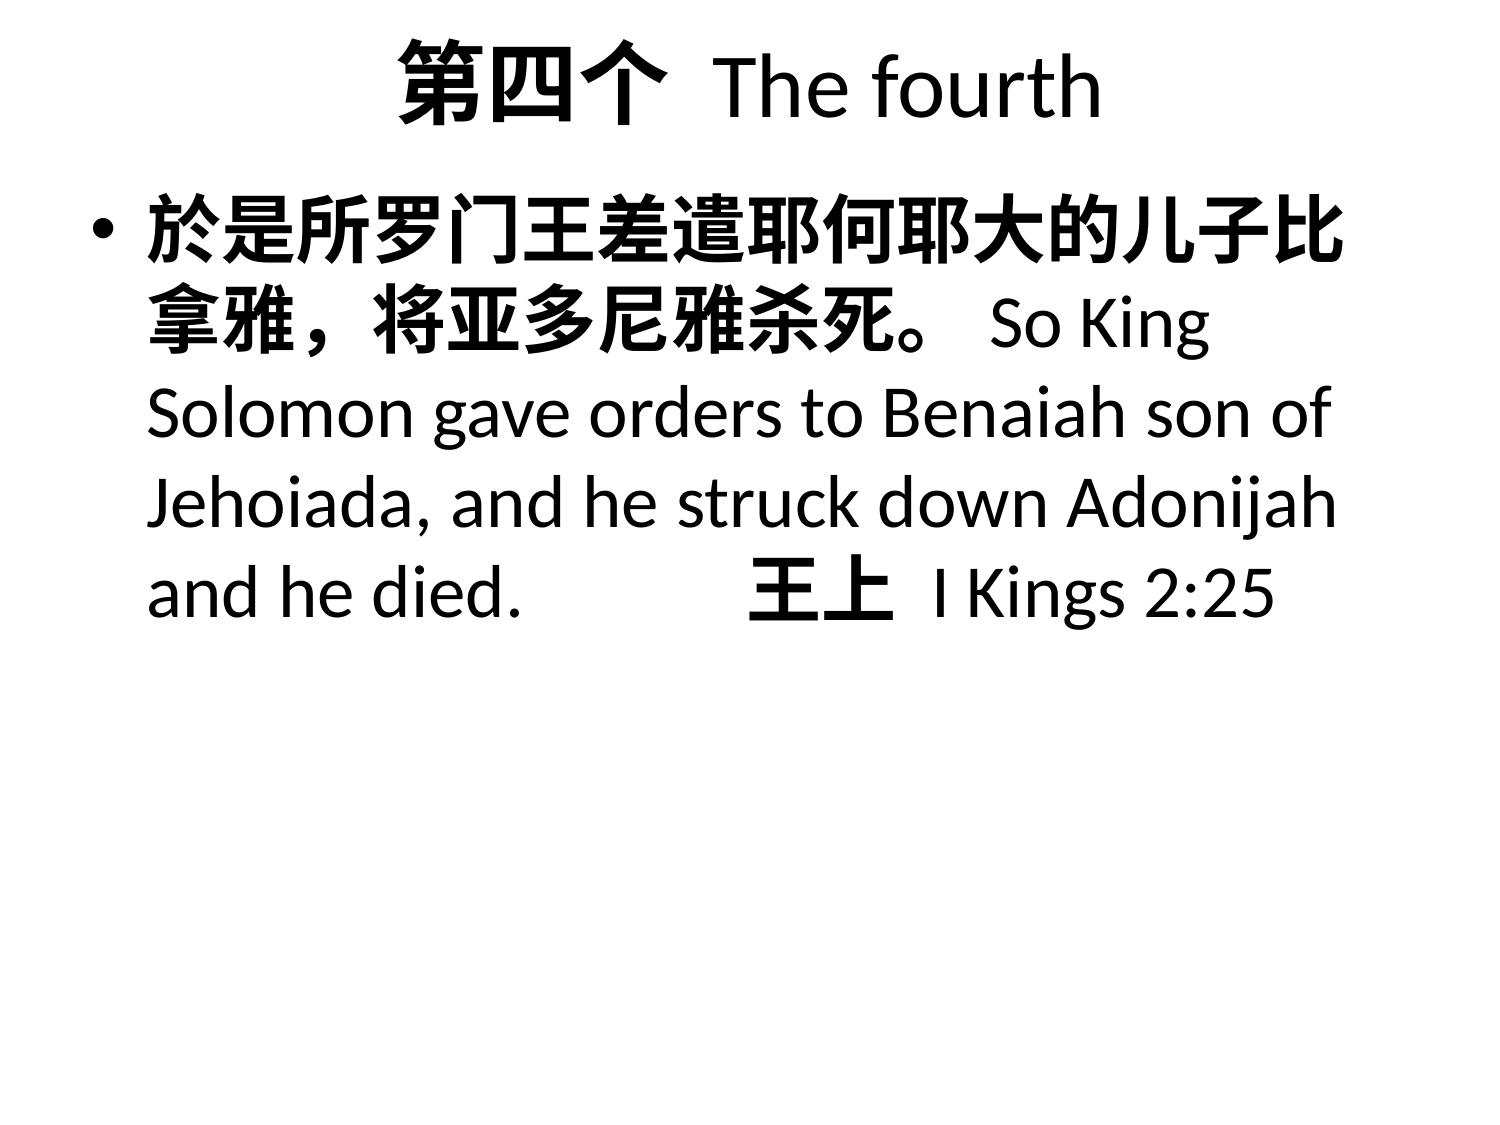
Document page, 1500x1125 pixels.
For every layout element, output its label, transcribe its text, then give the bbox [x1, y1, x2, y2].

list 於是所罗门王差遣耶何耶大的儿子比拿雅，将亚多尼雅杀死。So King Solomon gave orders to Benaiah son of Jehoiada, and he struck down Adonijah and he died. 王上 I Kings 2:25 [75, 174, 1425, 1005]
title 第四个 The fourth [75, 12, 1425, 150]
